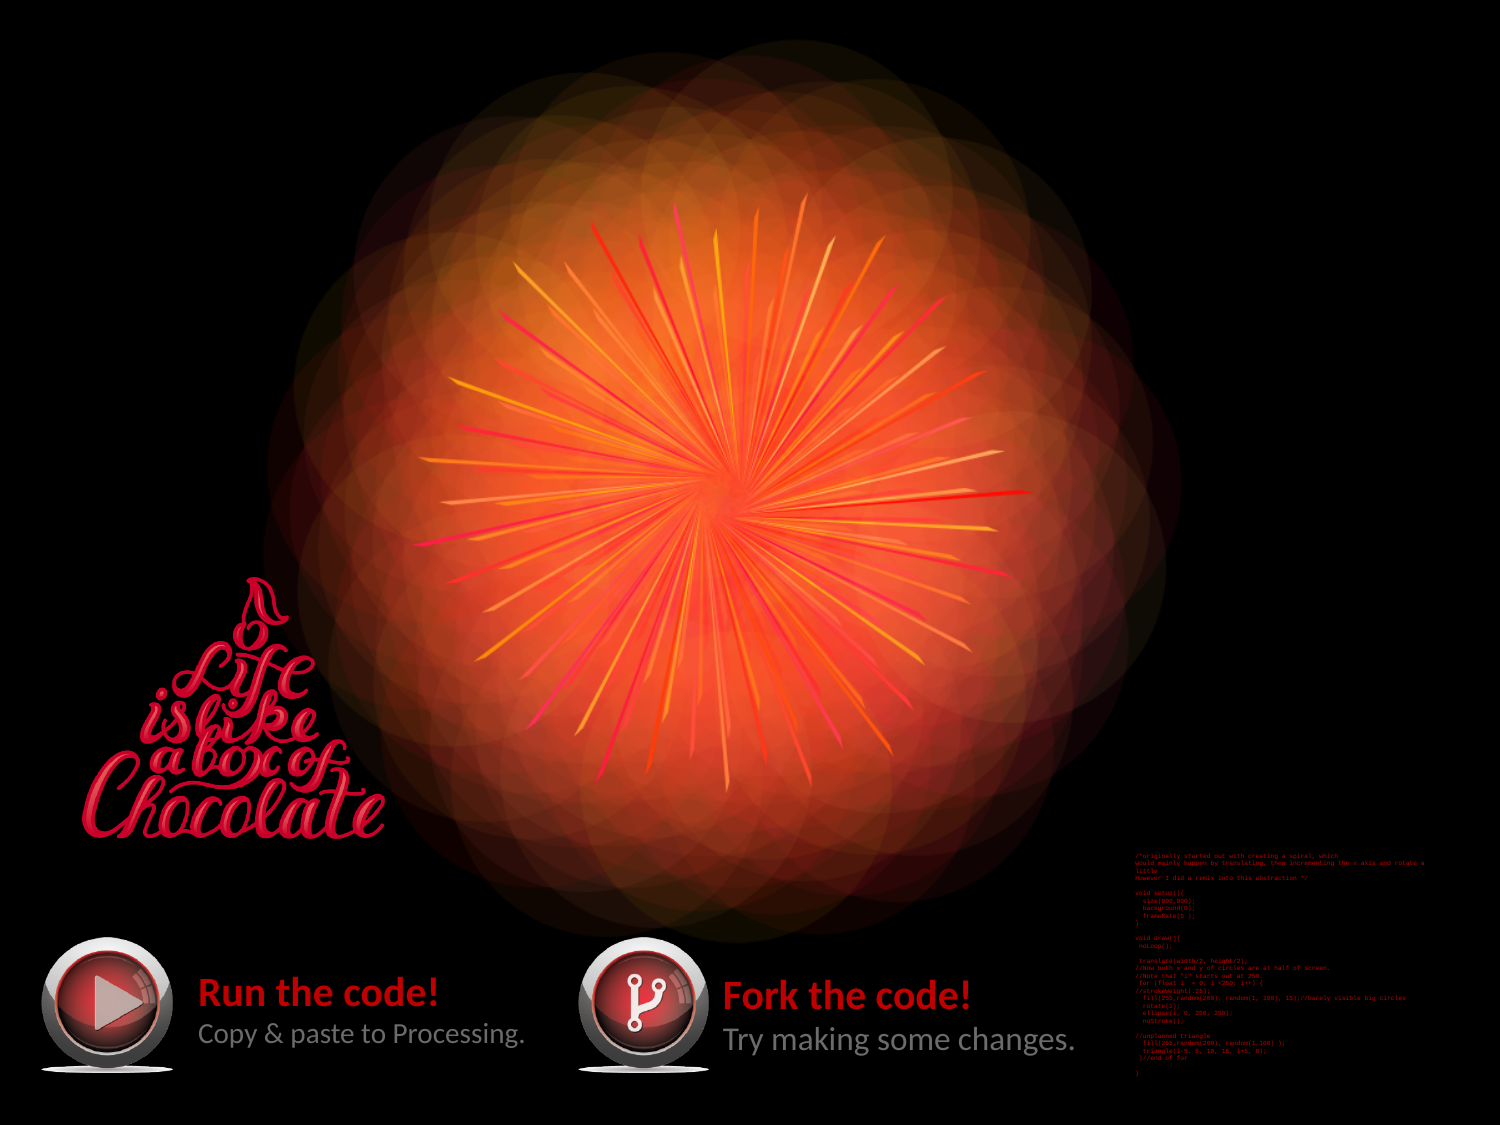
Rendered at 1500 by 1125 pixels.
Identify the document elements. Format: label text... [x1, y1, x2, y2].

text_box /*originally started out with creating a spiral, which would mainly happen by translating, then incrementing the x axis and rotate a little However I did a remix into this abstraction */ void setup(){ size(800,800); background(0); frameRate(5 ); } void draw(){ noLoop(); translate(width/2, height/2); //Now both x and y of circles are at half of screen. //Note that "i" starts out at 250. for (float i = 0; i <250; i++) { //strokeWeight(.25); fill(255,random(200), random(1, 100), 15);//barely visible big circles rotate(1); ellipse(i, 0, 250, 250); noStroke(); //unplanned triangle fill(255,random(200), random(1,100) ); triangle(i-5, 5, 10, 15, i+5, 8); }//end of for } [1120, 844, 1459, 1100]
picture [82, 14, 1211, 1073]
text_box Run the code! Copy & paste to Processing. [183, 957, 578, 1057]
picture [41, 937, 173, 1073]
text_box Fork the code! Try making some changes. [709, 970, 1115, 1065]
